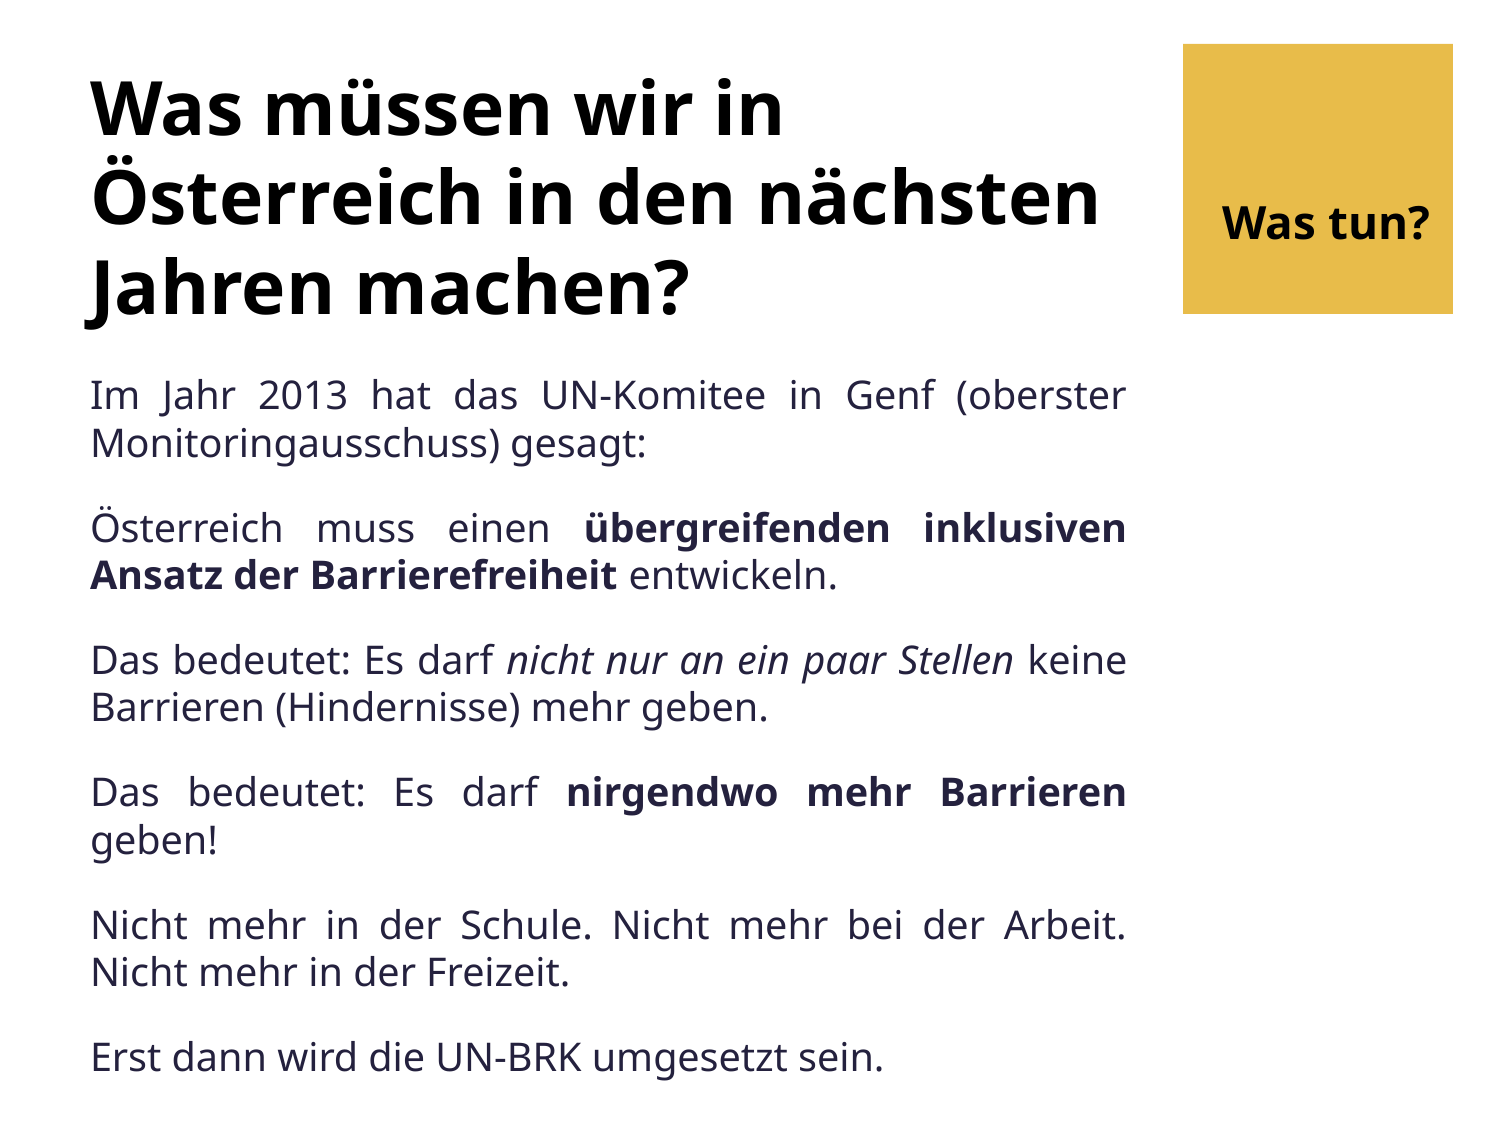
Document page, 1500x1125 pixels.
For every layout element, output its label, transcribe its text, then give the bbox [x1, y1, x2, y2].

title Was müssen wir in Österreich in den nächsten Jahren machen? [75, 149, 1143, 338]
text_box Was tun? [1207, 186, 1475, 256]
list Im Jahr 2013 hat das UN-Komitee in Genf (oberster Monitoringausschuss) gesagt: Österreich muss einen übergreifenden inklusiven Ansatz der Barrierefreiheit entwickeln. Das bedeutet: Es darf nicht nur an ein paar Stellen keine Barrieren (Hindernisse) mehr geben. Das bedeutet: Es darf nirgendwo mehr Barrieren geben! Nicht mehr in der Schule. Nicht mehr bei der Arbeit. Nicht mehr in der Freizeit. Erst dann wird die UN-BRK umgesetzt sein. [75, 362, 1143, 1060]
